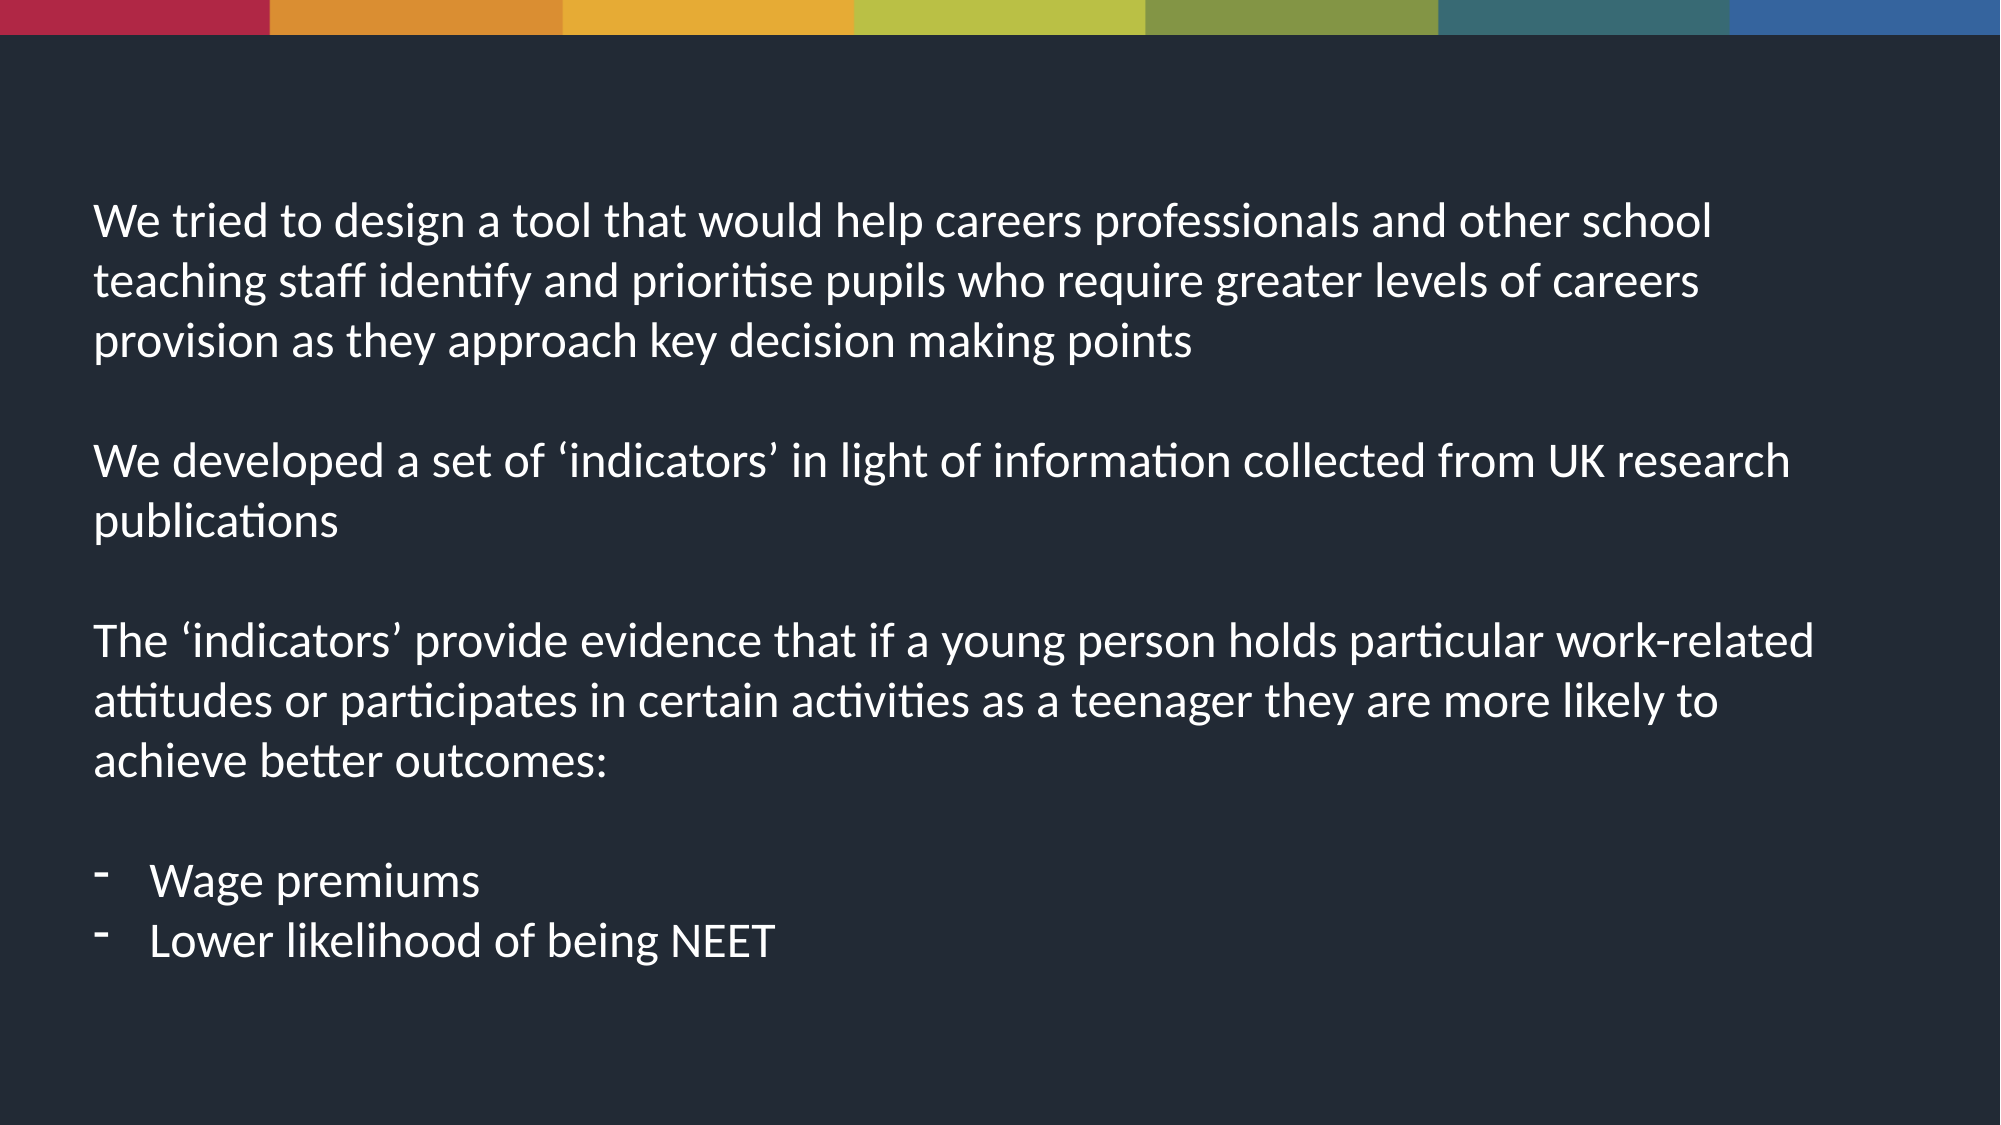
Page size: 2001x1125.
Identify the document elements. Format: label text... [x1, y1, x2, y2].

text_box We tried to design a tool that would help careers professionals and other school teaching staff identify and prioritise pupils who require greater levels of careers provision as they approach key decision making points We developed a set of ‘indicators’ in light of information collected from UK research publications The ‘indicators’ provide evidence that if a young person holds particular work-related attitudes or participates in certain activities as a teenager they are more likely to achieve better outcomes: Wage premiums Lower likelihood of being NEET [78, 180, 1850, 975]
picture [0, 0, 2000, 35]
